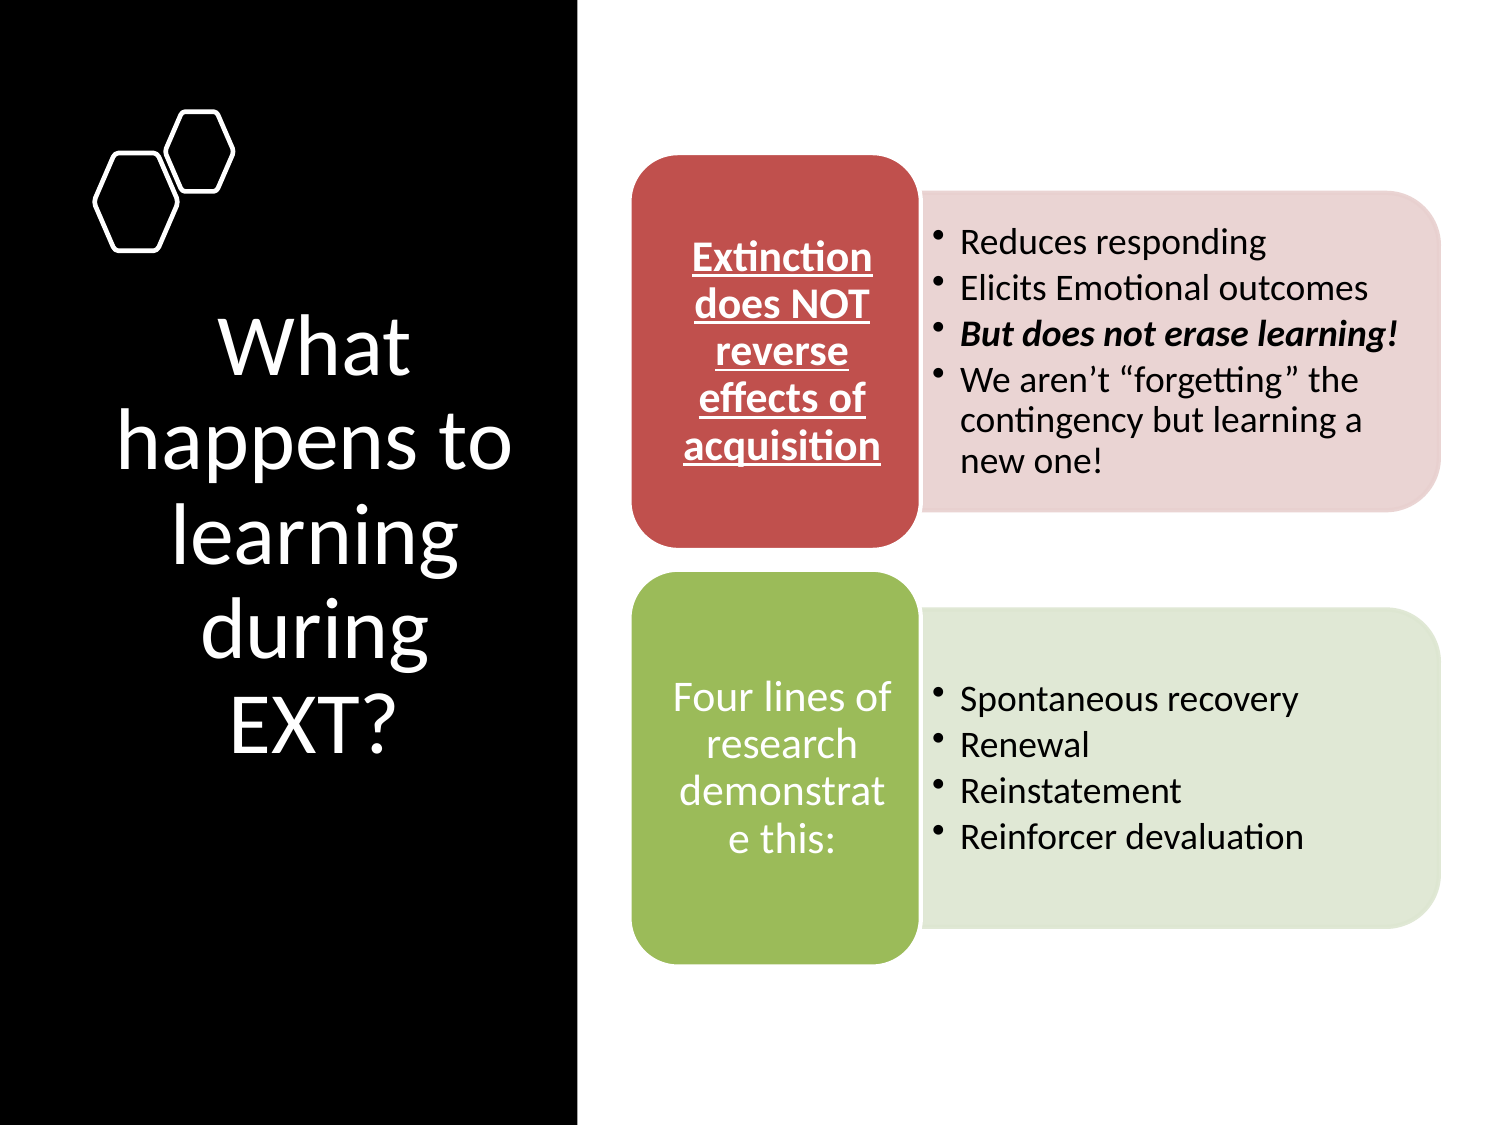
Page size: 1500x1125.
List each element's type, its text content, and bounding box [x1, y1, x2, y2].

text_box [94, 111, 234, 251]
title What happens to learning during EXT? [94, 292, 536, 817]
text_box [0, 0, 580, 1125]
text_box [580, 0, 1500, 1125]
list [629, 152, 1440, 967]
